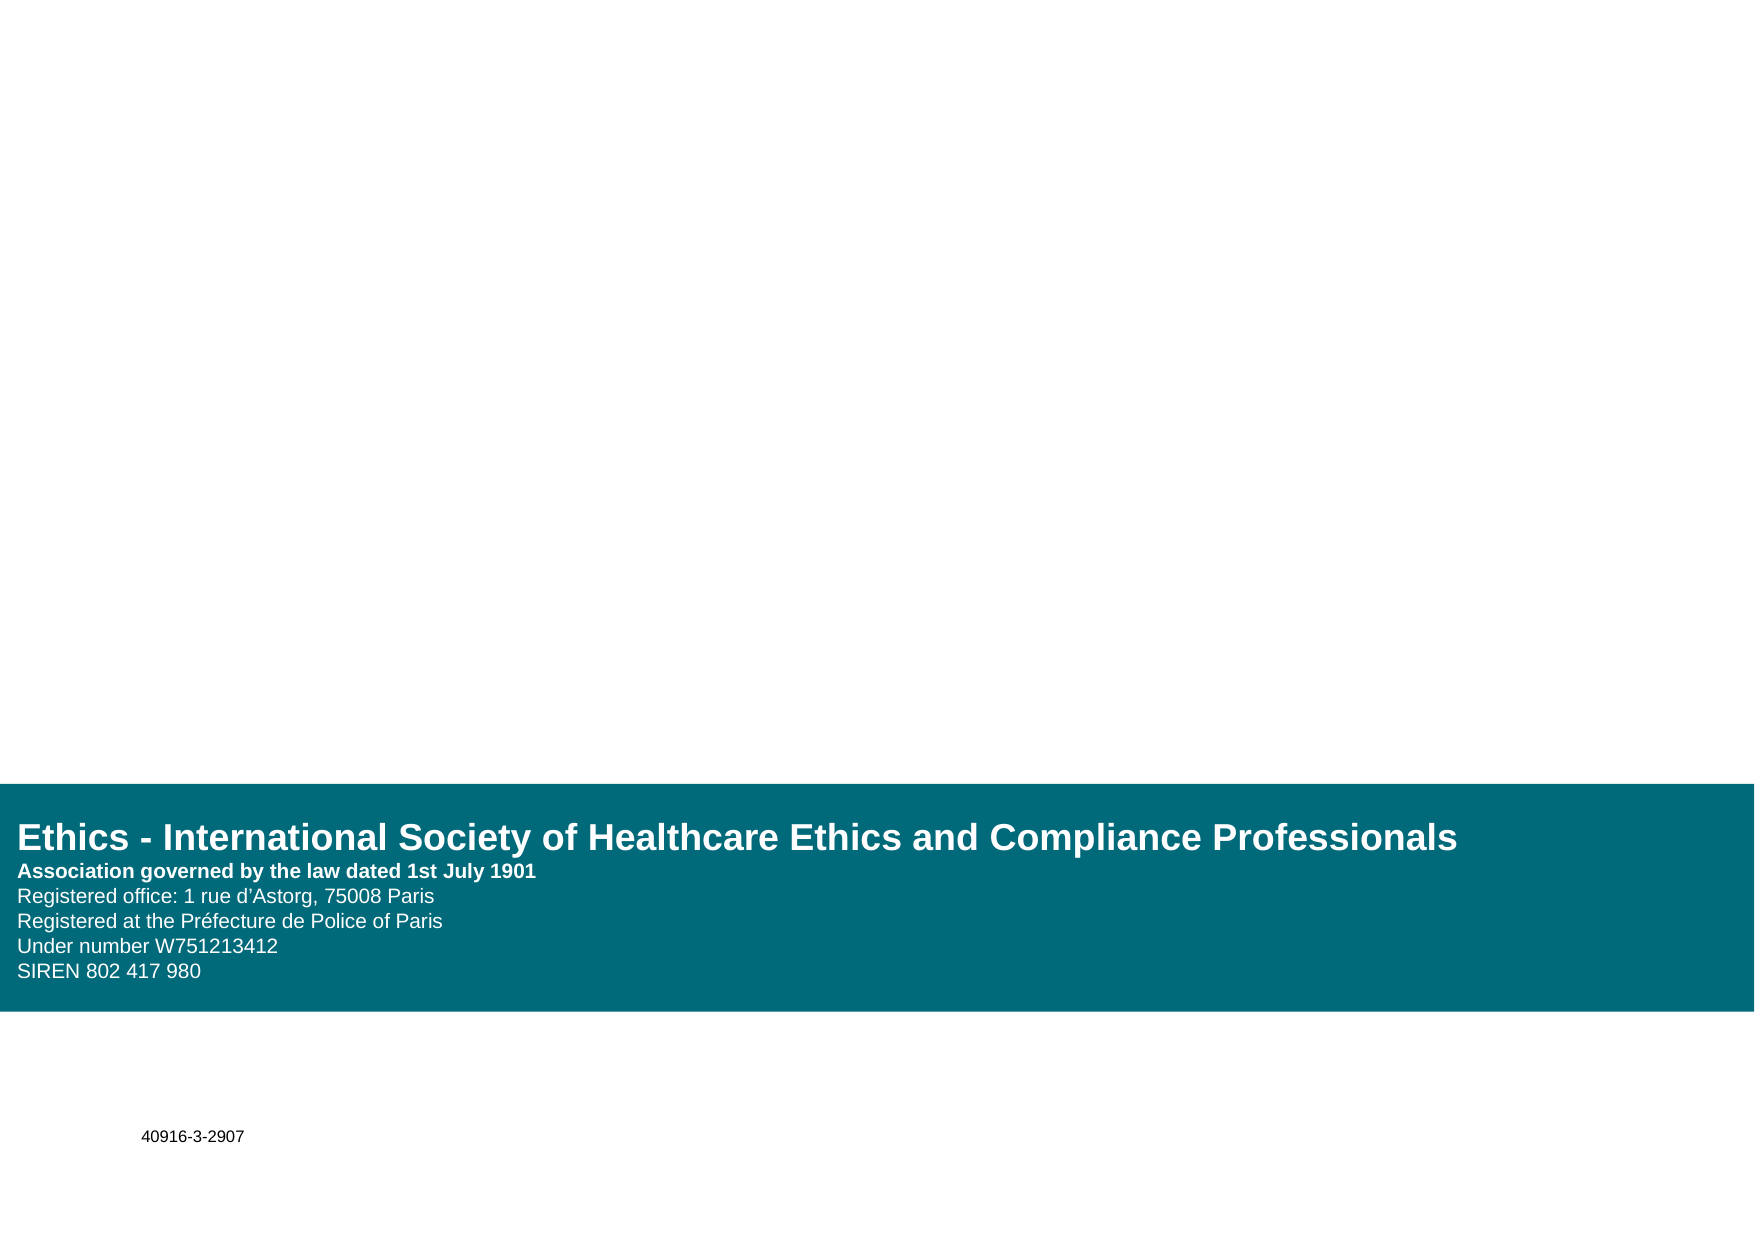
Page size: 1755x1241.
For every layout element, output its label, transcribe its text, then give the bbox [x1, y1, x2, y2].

text_box 40916-3-2907 [126, 1118, 302, 1154]
